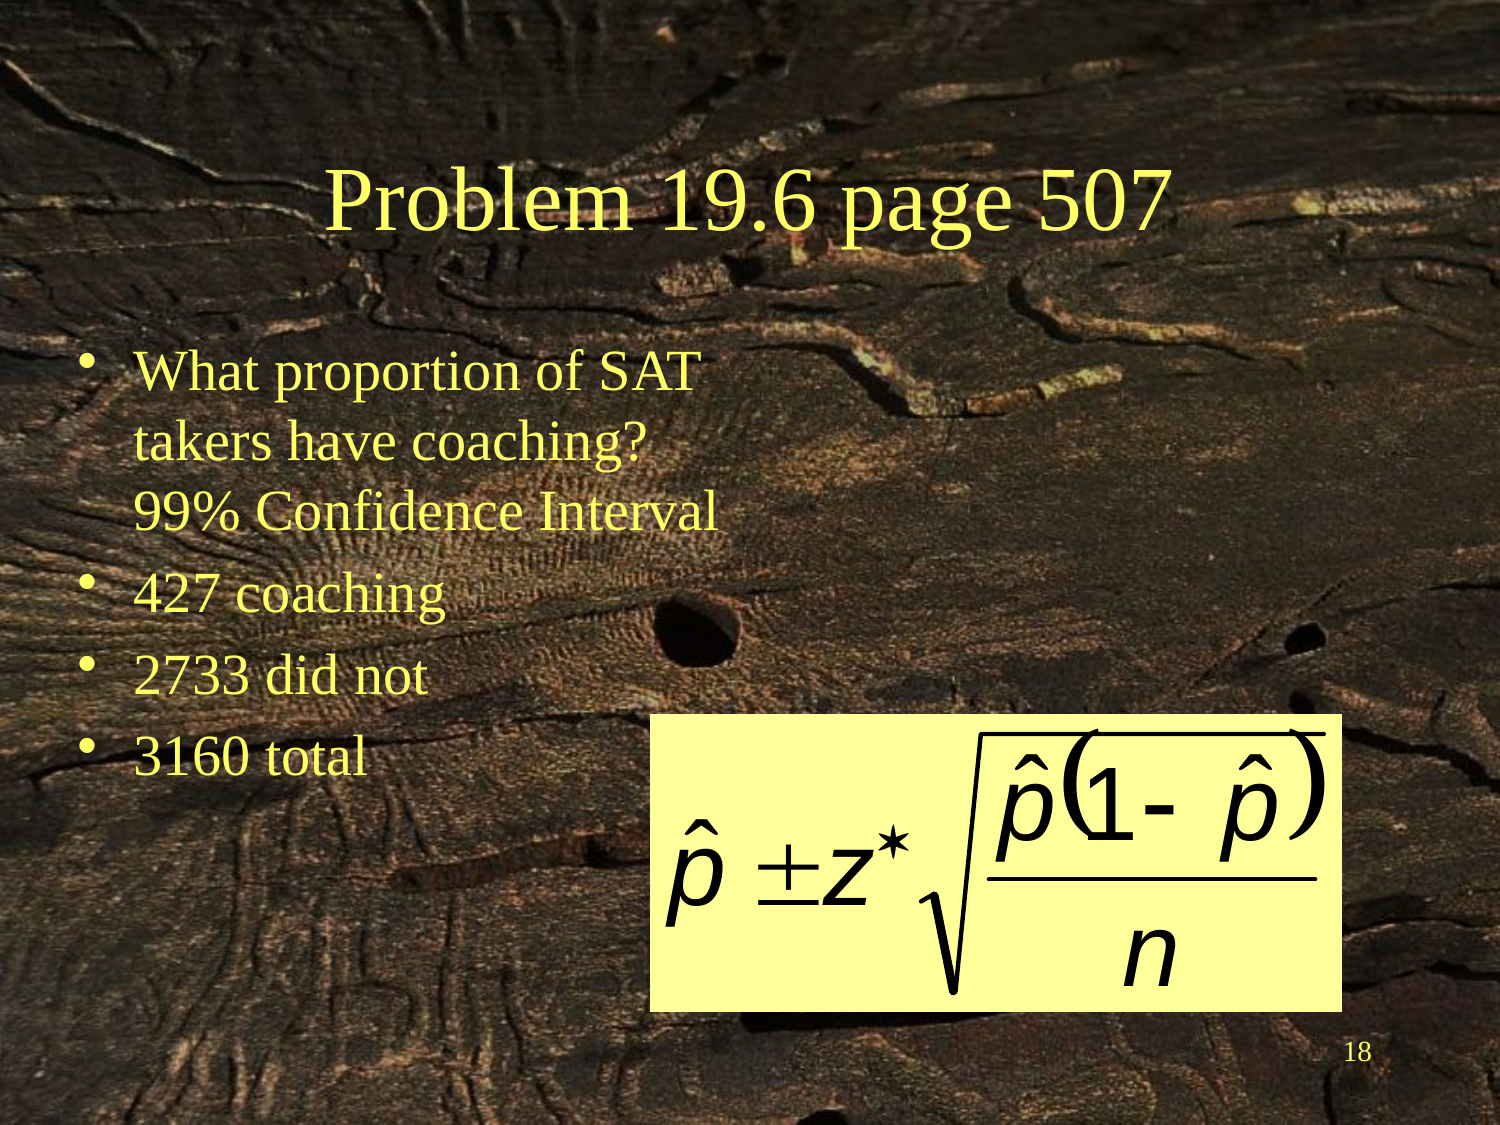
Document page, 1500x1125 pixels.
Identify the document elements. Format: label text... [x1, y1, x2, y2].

list [762, 324, 1388, 1001]
list What proportion of SAT takers have coaching? 99% Confidence Interval 427 coaching 2733 did not 3160 total [62, 324, 738, 1001]
title Problem 19.6 page 507 [112, 99, 1388, 288]
slide_number 18 [1074, 1024, 1388, 1101]
picture [0, 0, 1500, 1125]
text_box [649, 713, 1343, 1013]
